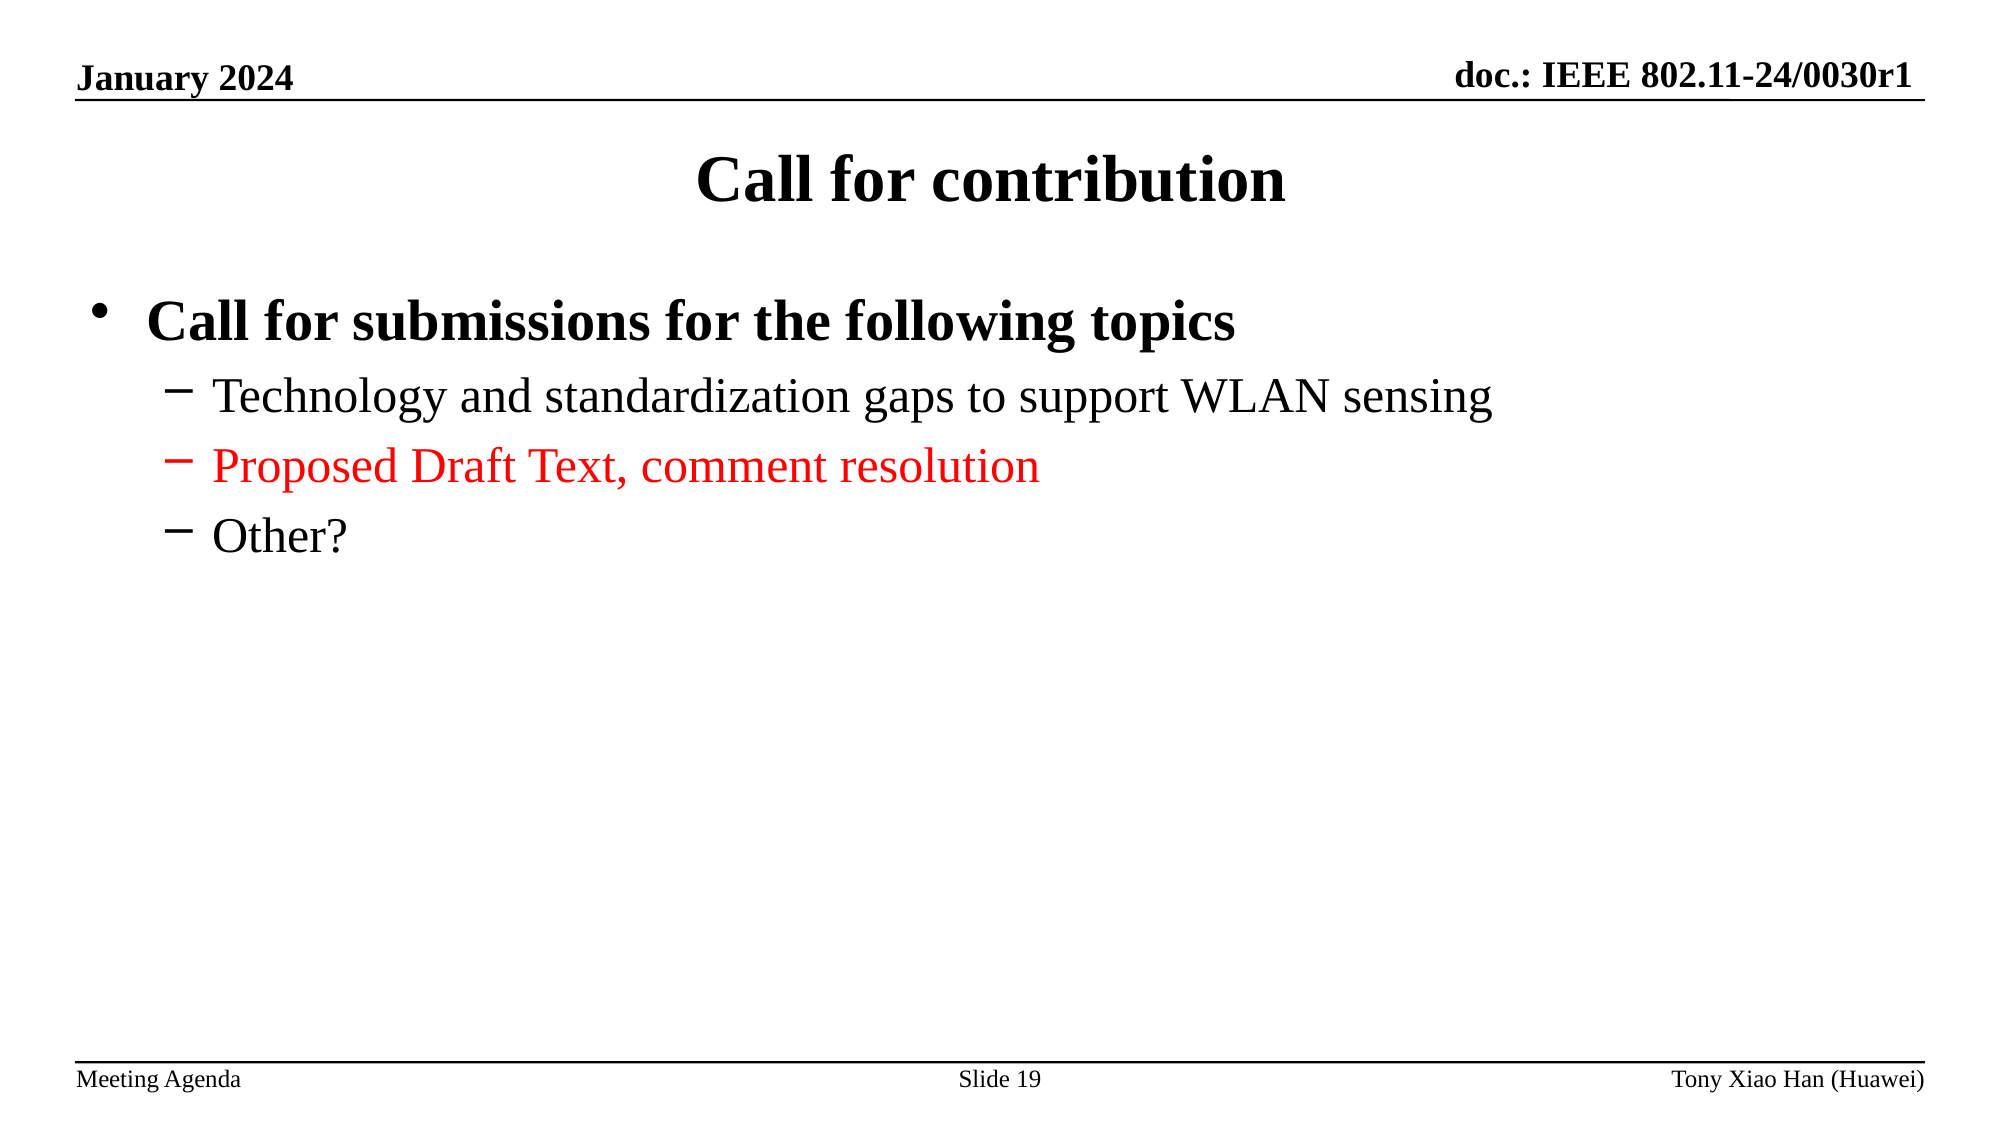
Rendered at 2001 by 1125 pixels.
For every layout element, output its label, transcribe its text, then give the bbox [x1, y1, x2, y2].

text_box Call for contribution [362, 87, 1638, 263]
text_box Call for submissions for the following topics Technology and standardization gaps to support WLAN sensing Proposed Draft Text, comment resolution Other? [75, 275, 1925, 1050]
